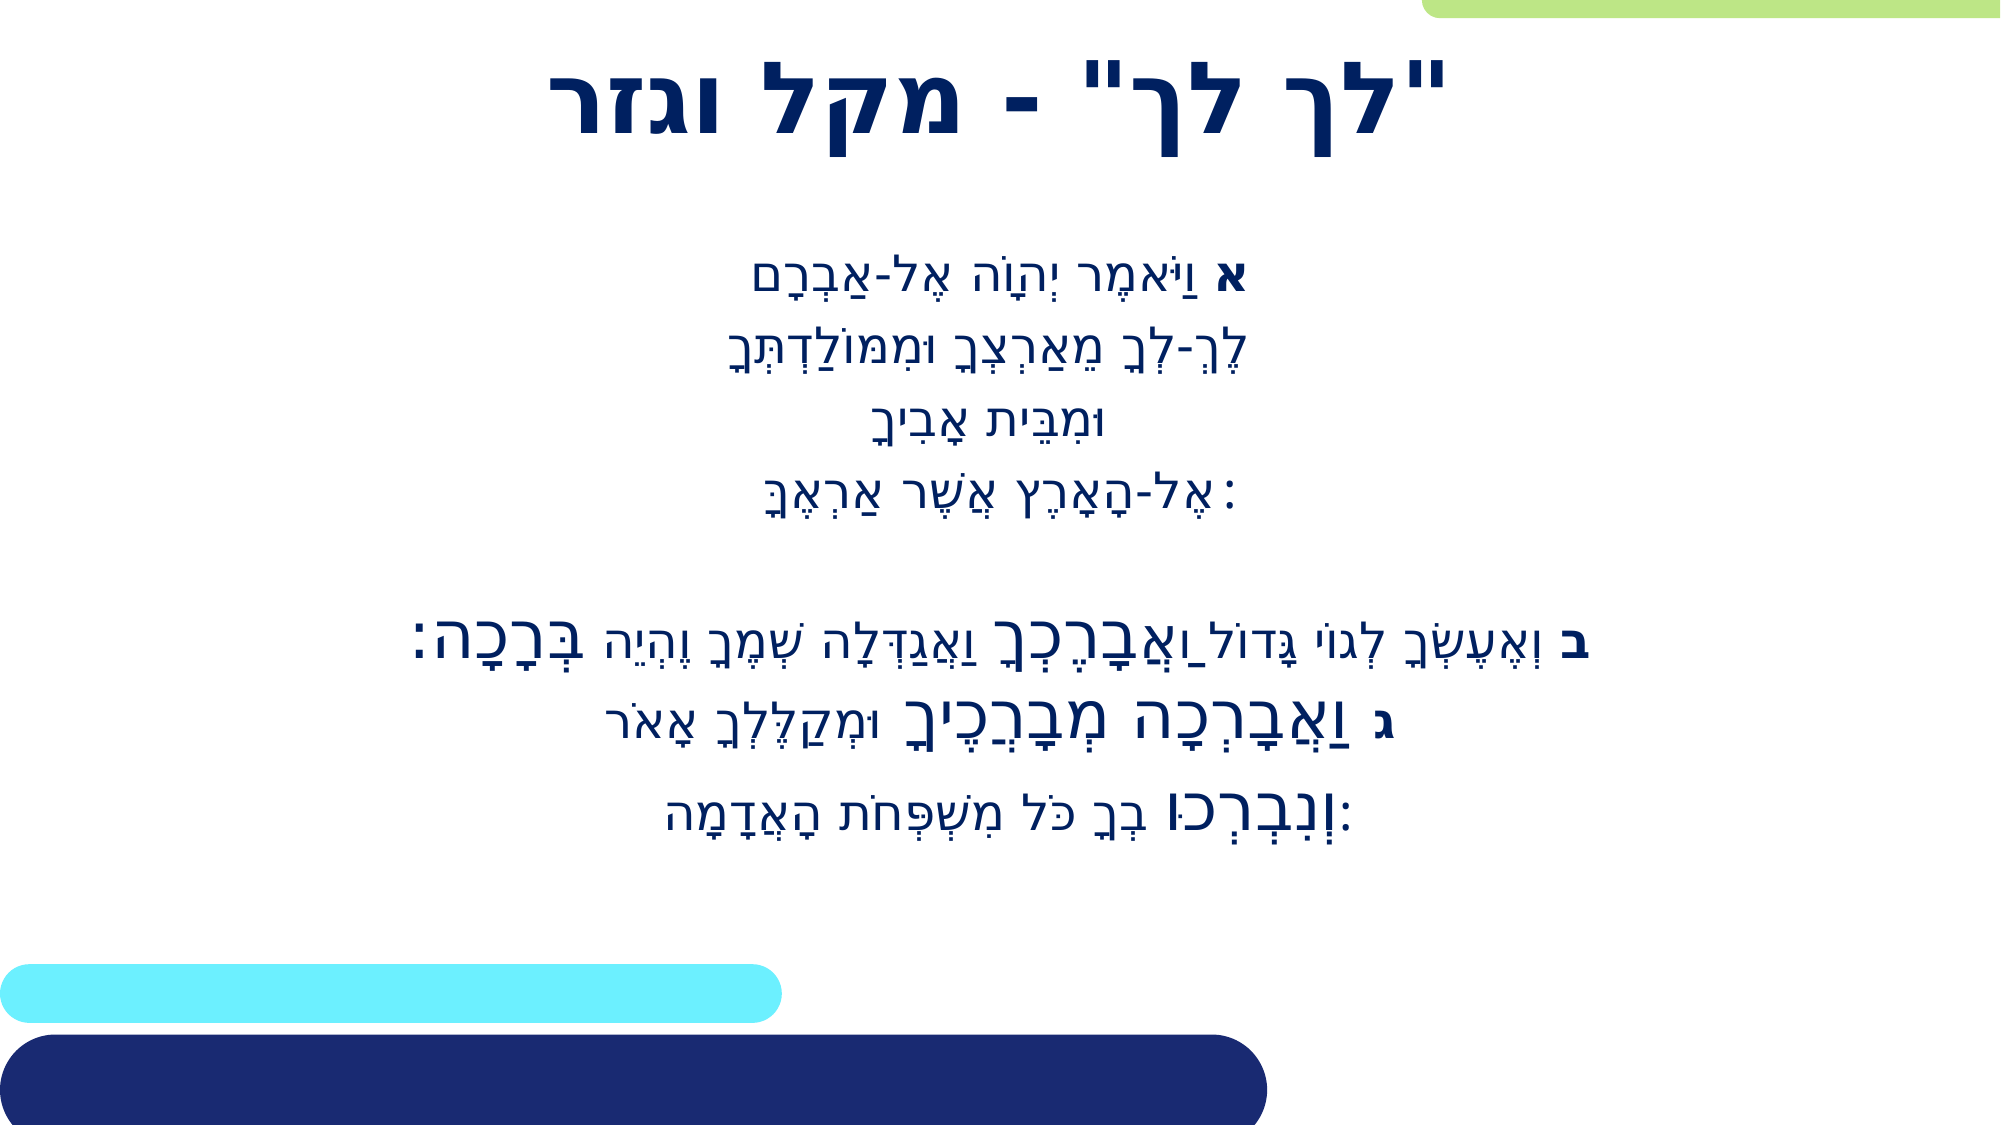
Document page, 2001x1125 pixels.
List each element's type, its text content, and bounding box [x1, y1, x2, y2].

title "לך לך" - מקל וגזר [84, 34, 1916, 154]
list א וַיֹּאמֶר יְהוָֹה אֶל-אַבְרָם לֶךְ-לְךָ מֵאַרְצְךָ וּמִמּוֹלַדְתְּךָ וּמִבֵּית אָבִיךָ אֶל-הָאָרֶץ אֲשֶׁר אַרְאֶךָּ: ב וְאֶעֶשְׂךָ לְגוֹי גָּדוֹל וַאֲבָרֶכְךָ וַאֲגַדְּלָה שְׁמֶךָ וֶהְיֵה בְּרָכָה: ג וַאֲבָרְכָה מְבָרֲכֶיךָ וּמְקַלֶּלְךָ אָאֹר וְנִבְרְכוּ בְךָ כֹּל מִשְׁפְּחֹת הָאֲדָמָה: [84, 173, 1916, 965]
